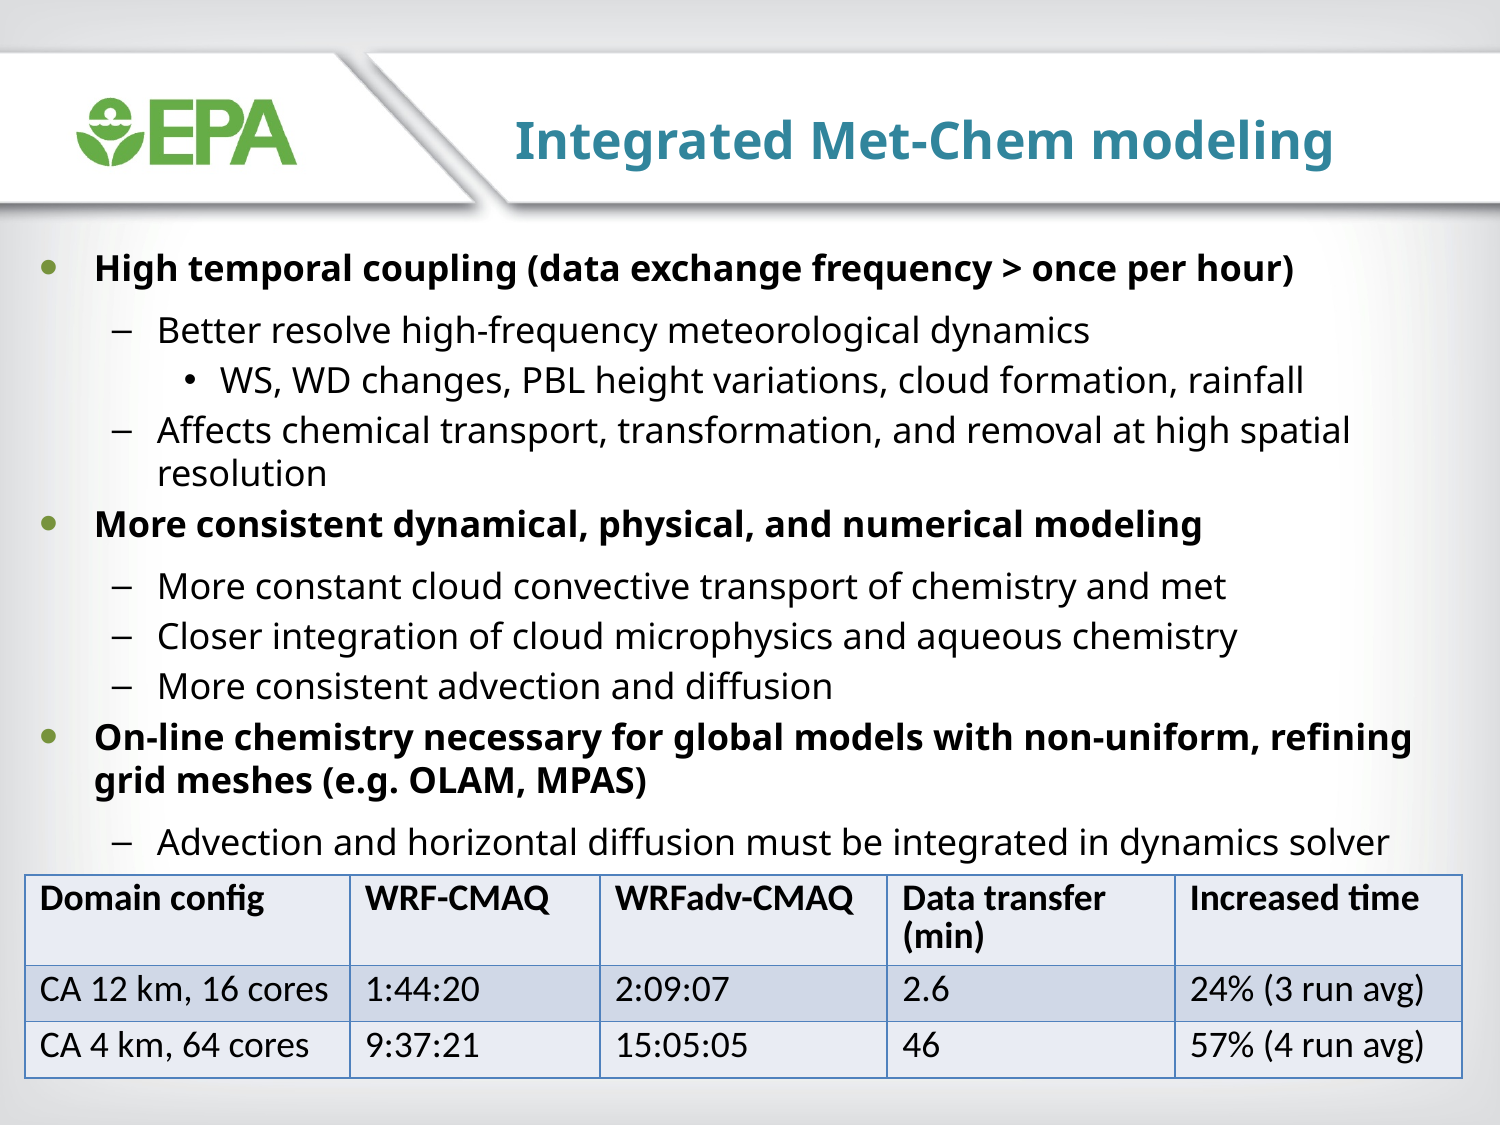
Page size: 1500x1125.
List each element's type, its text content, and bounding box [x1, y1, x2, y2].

picture [0, 0, 1500, 1125]
table_cell 1:44:20 [351, 966, 599, 1021]
list Integrated Met-Chem modeling [499, 99, 1476, 213]
table_cell 9:37:21 [351, 1022, 599, 1077]
table_cell 2:09:07 [601, 966, 886, 1021]
table_header WRFadv-CMAQ [601, 876, 886, 965]
table_cell 57% (4 run avg) [1176, 1022, 1461, 1077]
list High temporal coupling (data exchange frequency > once per hour) Better resolve high-frequency meteorological dynamics WS, WD changes, PBL height variations, cloud formation, rainfall Affects chemical transport, transformation, and removal at high spatial resolution More consistent dynamical, physical, and numerical modeling More constant cloud convective transport of chemistry and met Closer integration of cloud microphysics and aqueous chemistry More consistent advection and diffusion On-line chemistry necessary for global models with non-uniform, refining grid meshes (e.g. OLAM, MPAS) Advection and horizontal diffusion must be integrated in dynamics solver [24, 237, 1476, 876]
table_header Data transfer (min) [888, 876, 1174, 965]
table_cell 24% (3 run avg) [1176, 966, 1461, 1021]
table_header Increased time [1176, 876, 1461, 965]
table_cell 15:05:05 [601, 1022, 886, 1077]
table_cell CA 12 km, 16 cores [26, 966, 349, 1021]
table_header WRF-CMAQ [351, 876, 599, 965]
table_cell 2.6 [888, 966, 1174, 1021]
table_cell 46 [888, 1022, 1174, 1077]
table_header Domain config [26, 876, 349, 965]
table_cell CA 4 km, 64 cores [26, 1022, 349, 1077]
